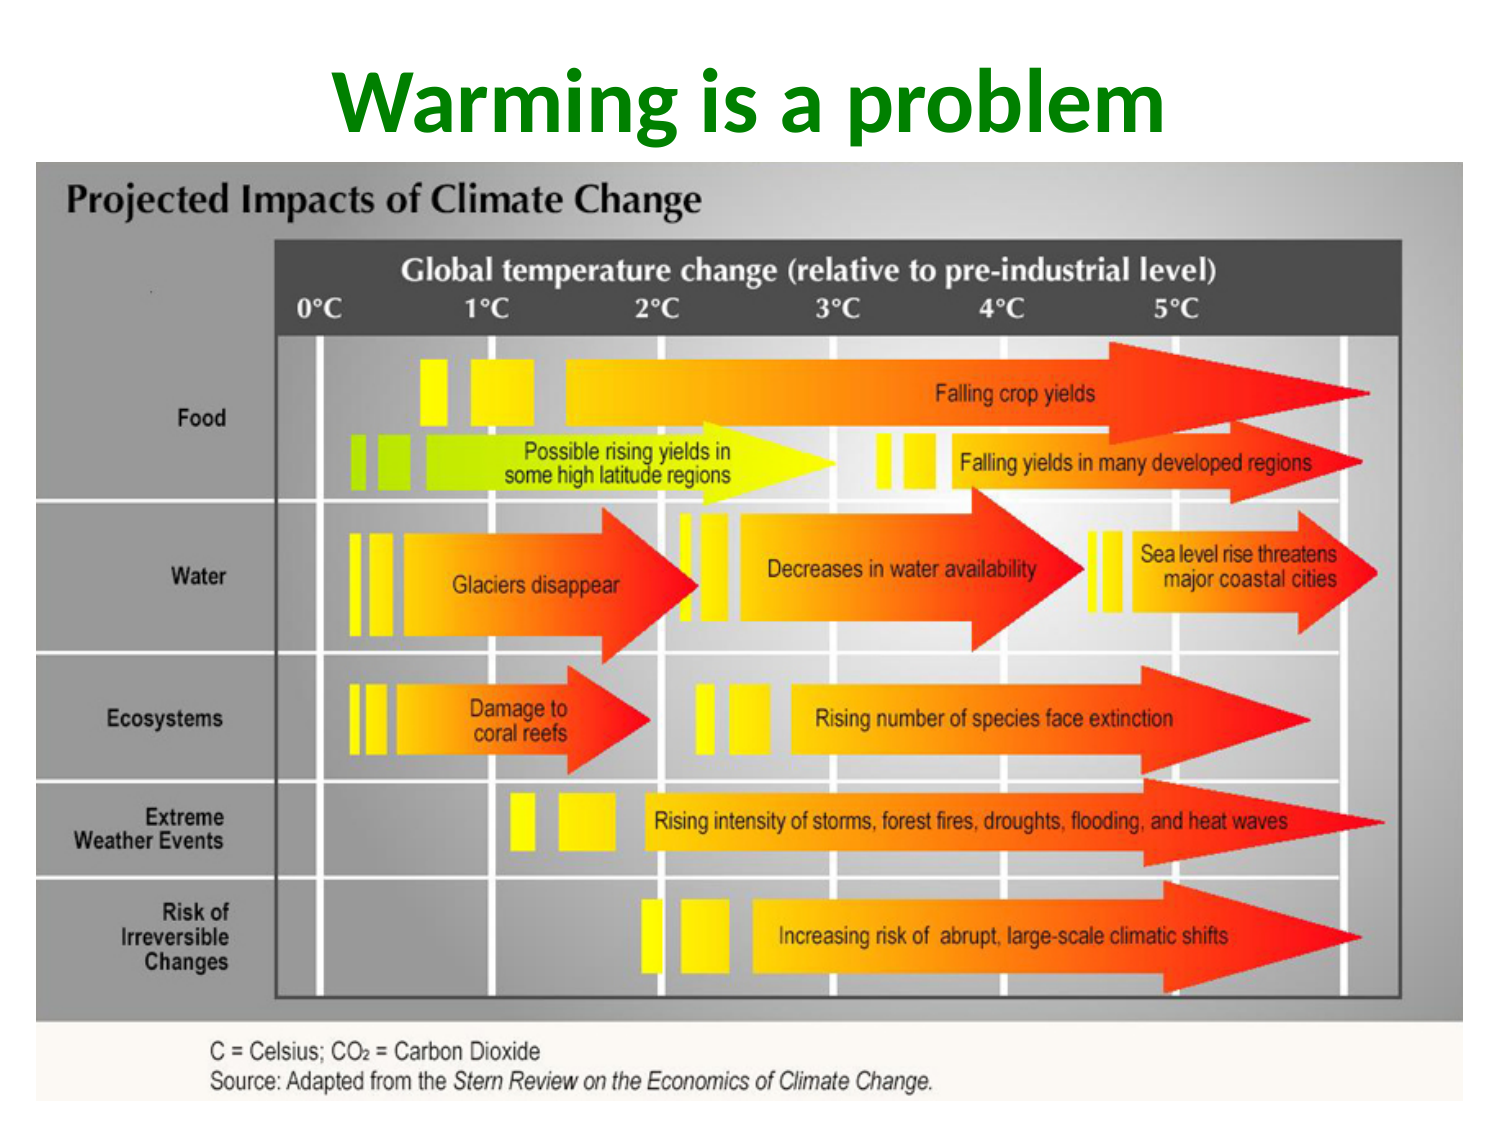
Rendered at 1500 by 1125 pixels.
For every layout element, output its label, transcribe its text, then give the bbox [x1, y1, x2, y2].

picture [36, 162, 1463, 1102]
title Warming is a problem [75, 24, 1425, 161]
